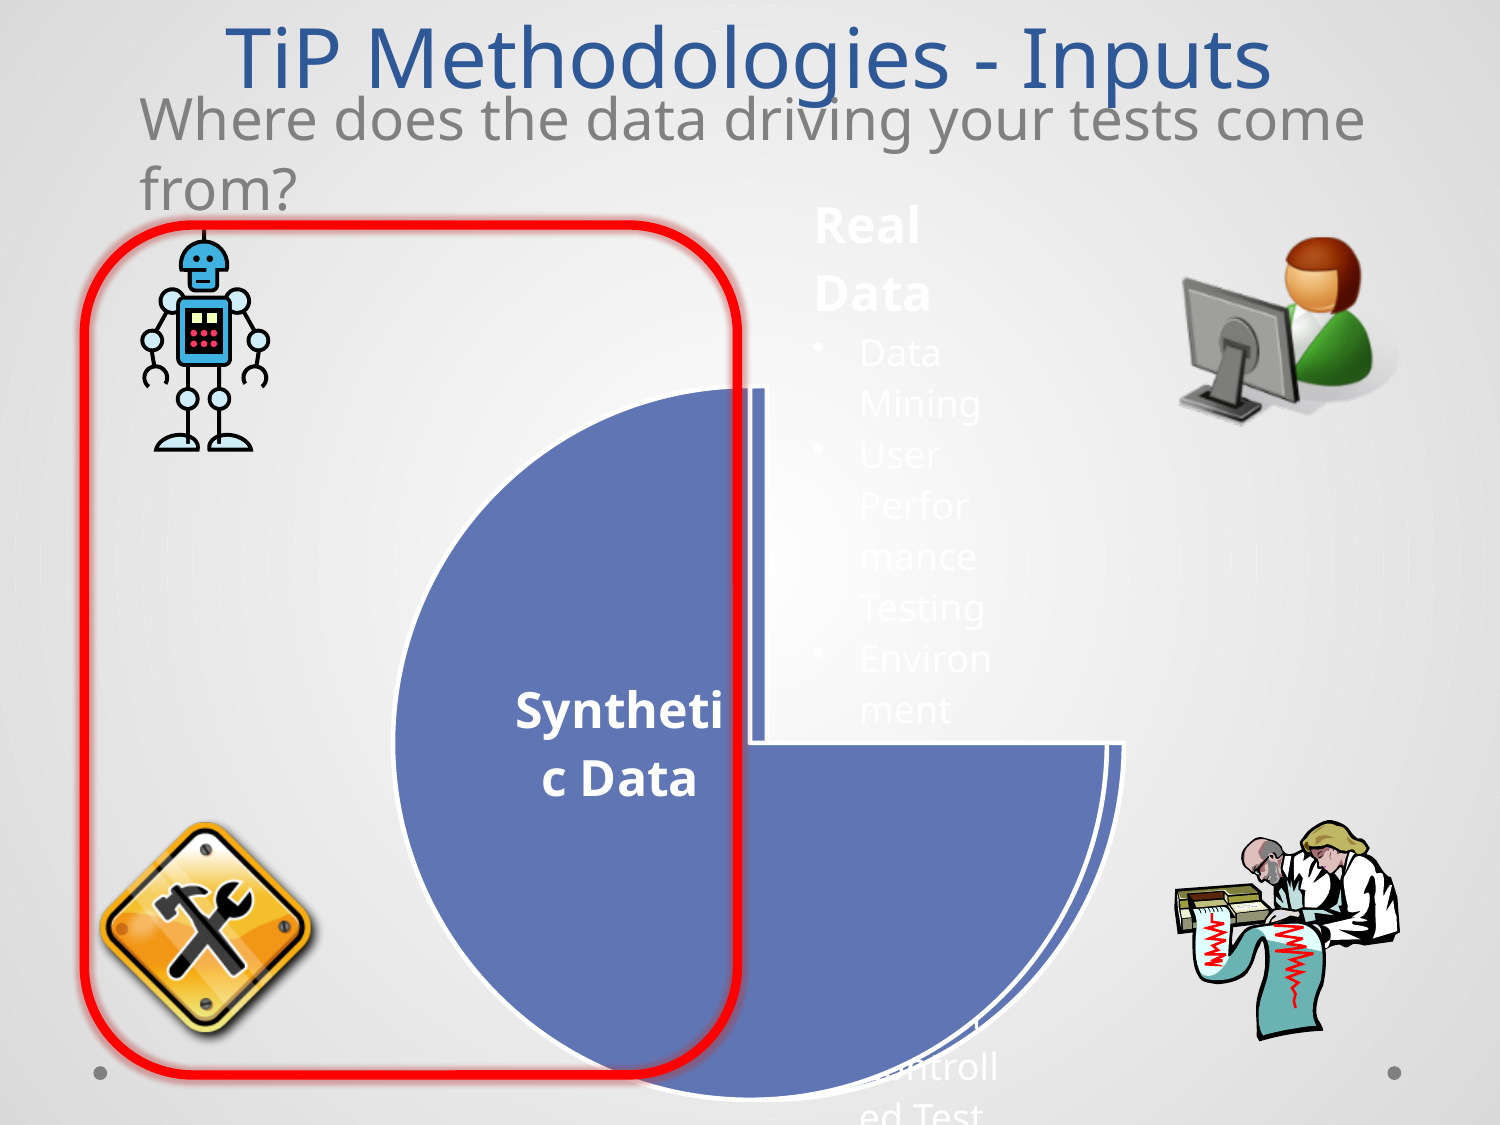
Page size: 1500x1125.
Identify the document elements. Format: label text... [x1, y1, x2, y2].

text_box Where does the data driving your tests come from? [49, 74, 1463, 230]
picture [87, 812, 324, 1049]
picture [1174, 203, 1403, 432]
picture [140, 229, 271, 452]
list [74, 249, 1426, 1101]
text_box [162, 222, 700, 248]
picture [1173, 818, 1401, 1042]
title TiP Methodologies - Inputs [75, 12, 1425, 74]
text_box [122, 239, 134, 248]
